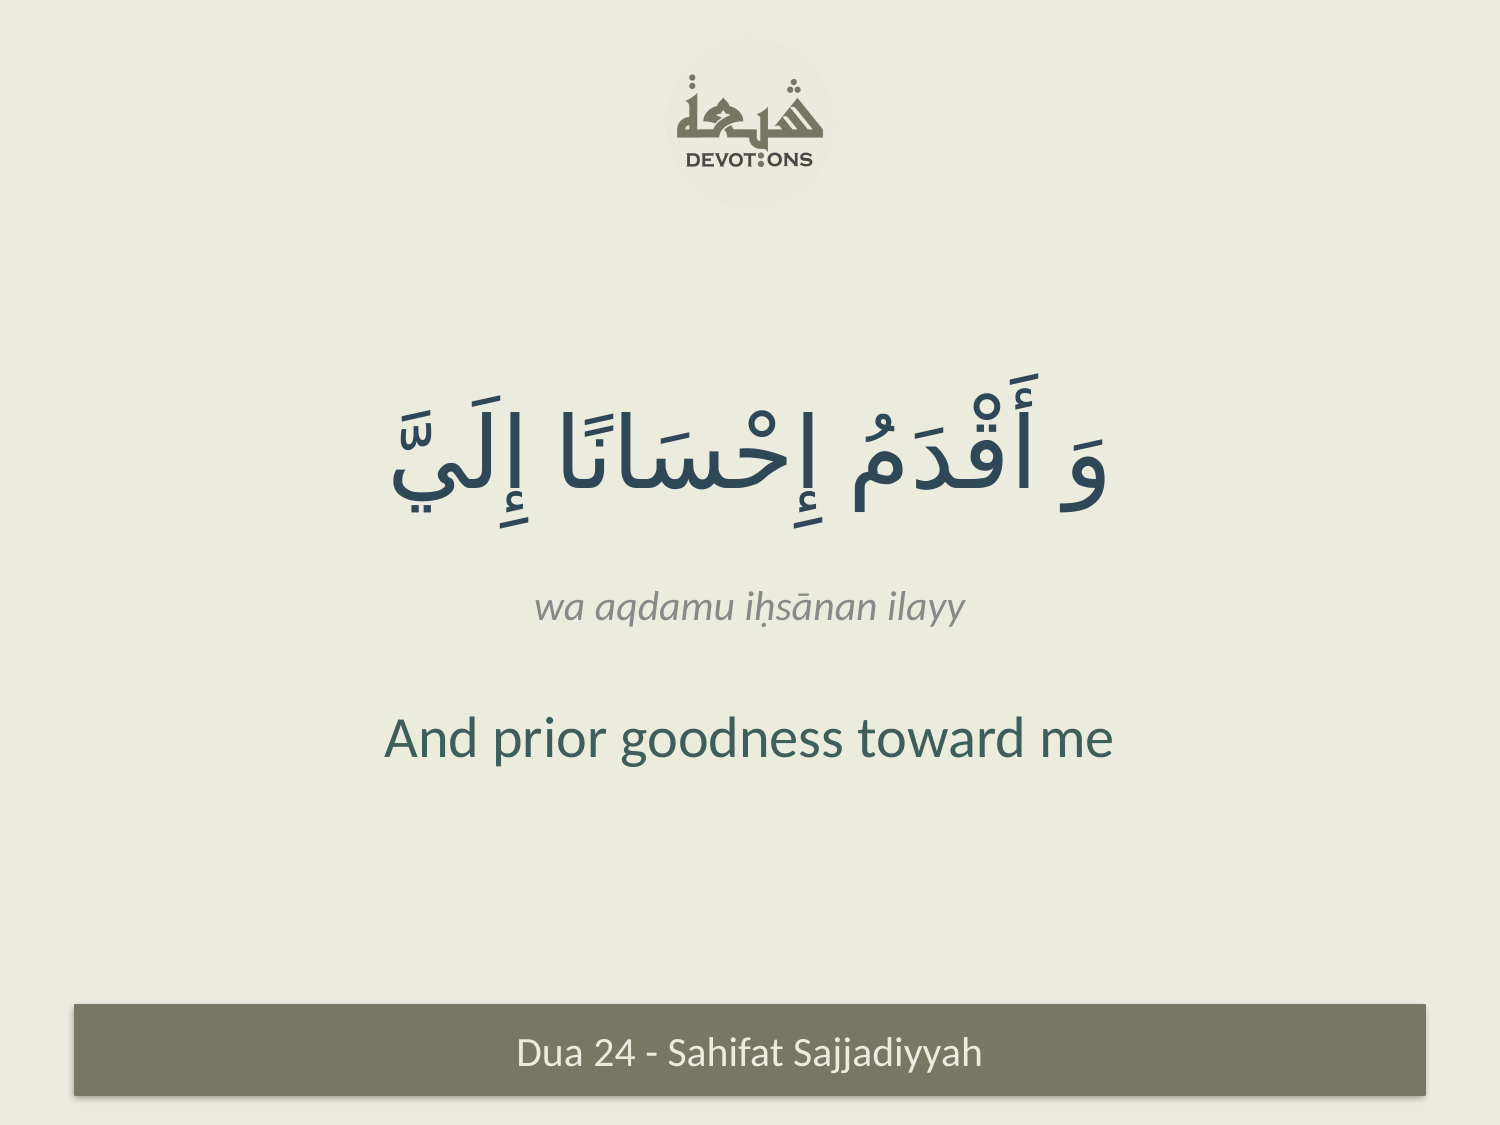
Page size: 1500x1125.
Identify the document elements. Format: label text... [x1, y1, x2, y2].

picture [656, 29, 844, 218]
text_box Dua 24 - Sahifat Sajjadiyyah [501, 1017, 999, 1083]
text_box وَ أَقْدَمُ إِحْسَانًا إِلَيَّ wa aqdamu iḥsānan ilayy And prior goodness toward me [74, 381, 1425, 776]
text_box [74, 1004, 1426, 1096]
